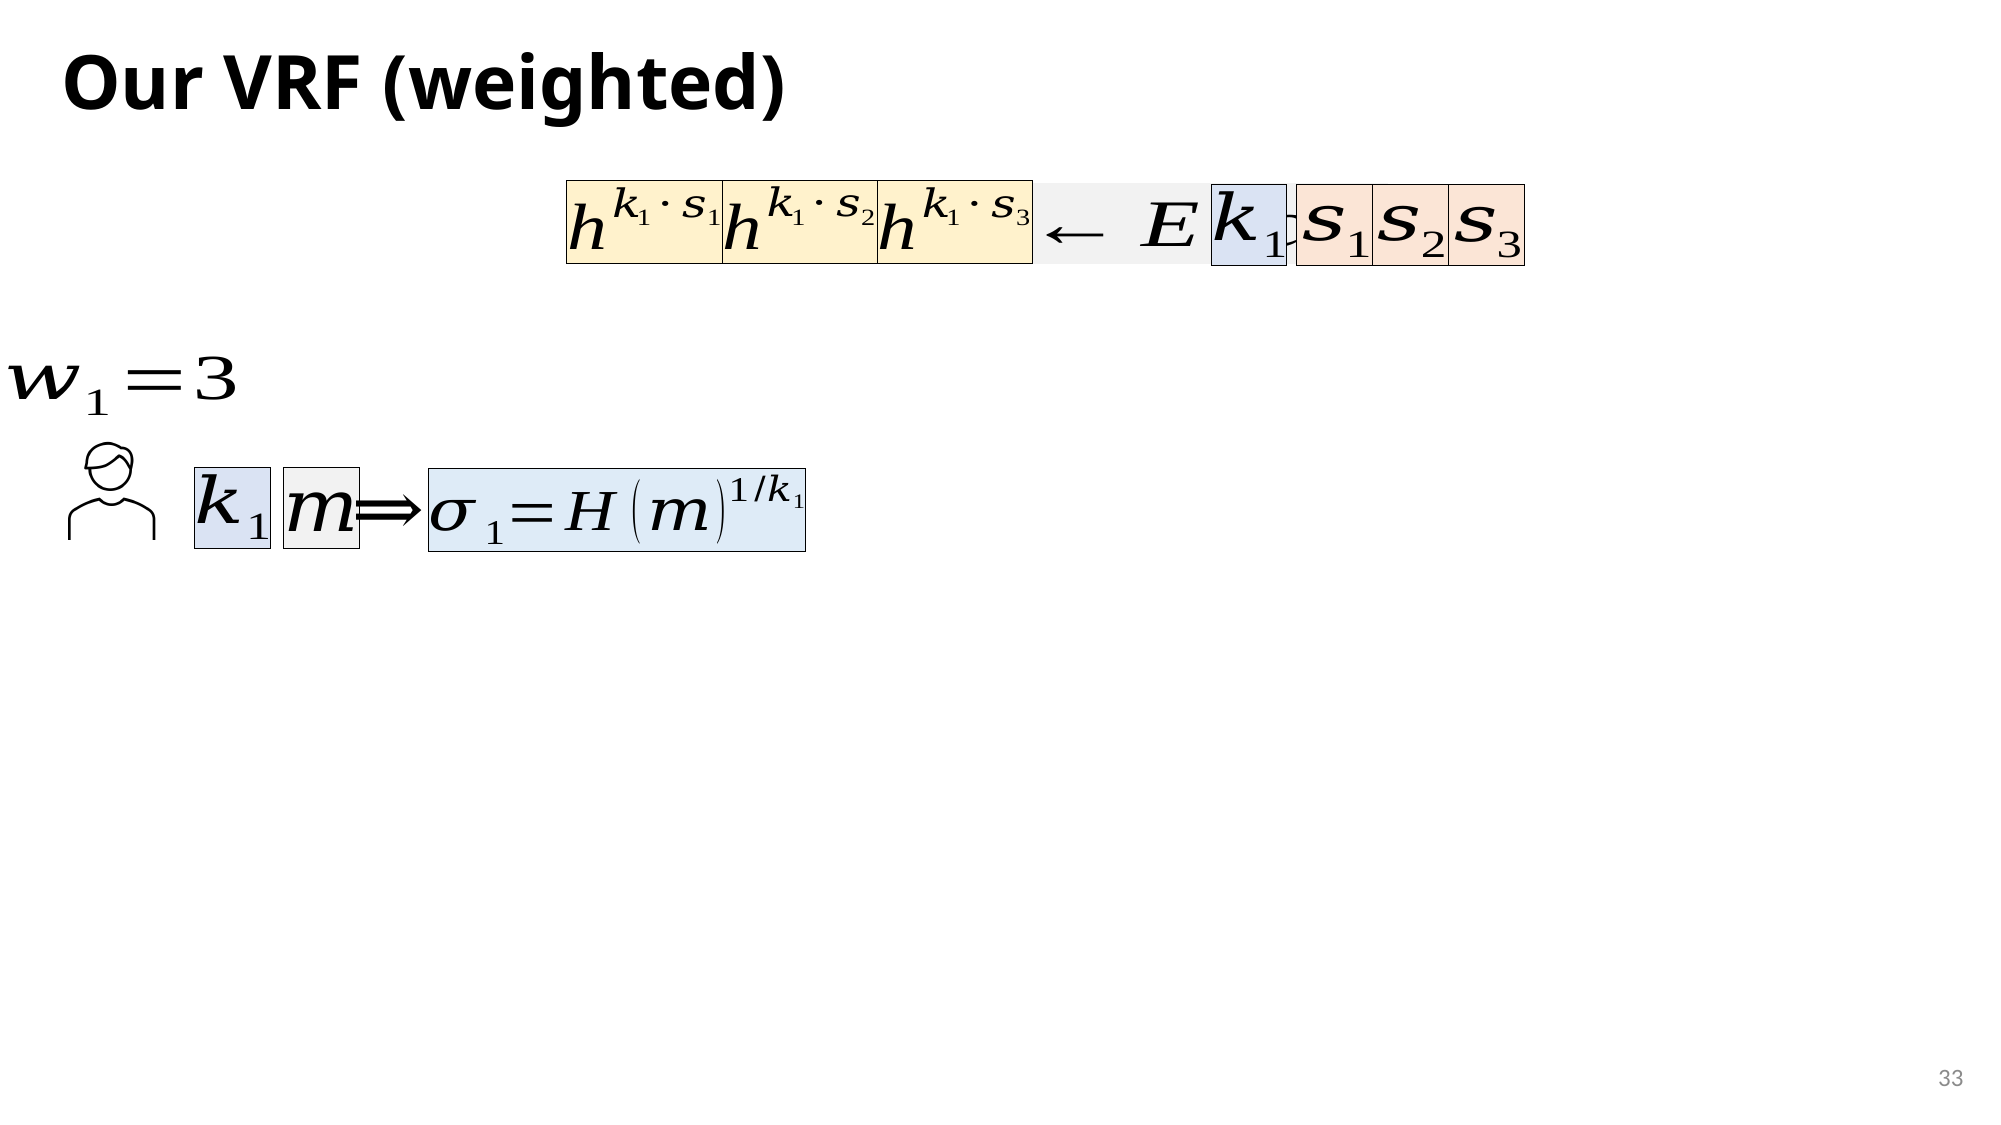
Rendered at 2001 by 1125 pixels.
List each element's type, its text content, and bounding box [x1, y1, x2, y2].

picture [46, 428, 177, 559]
text_box Our VRF (weighted) [46, 21, 1980, 150]
text_box 33 [1528, 1046, 1979, 1107]
